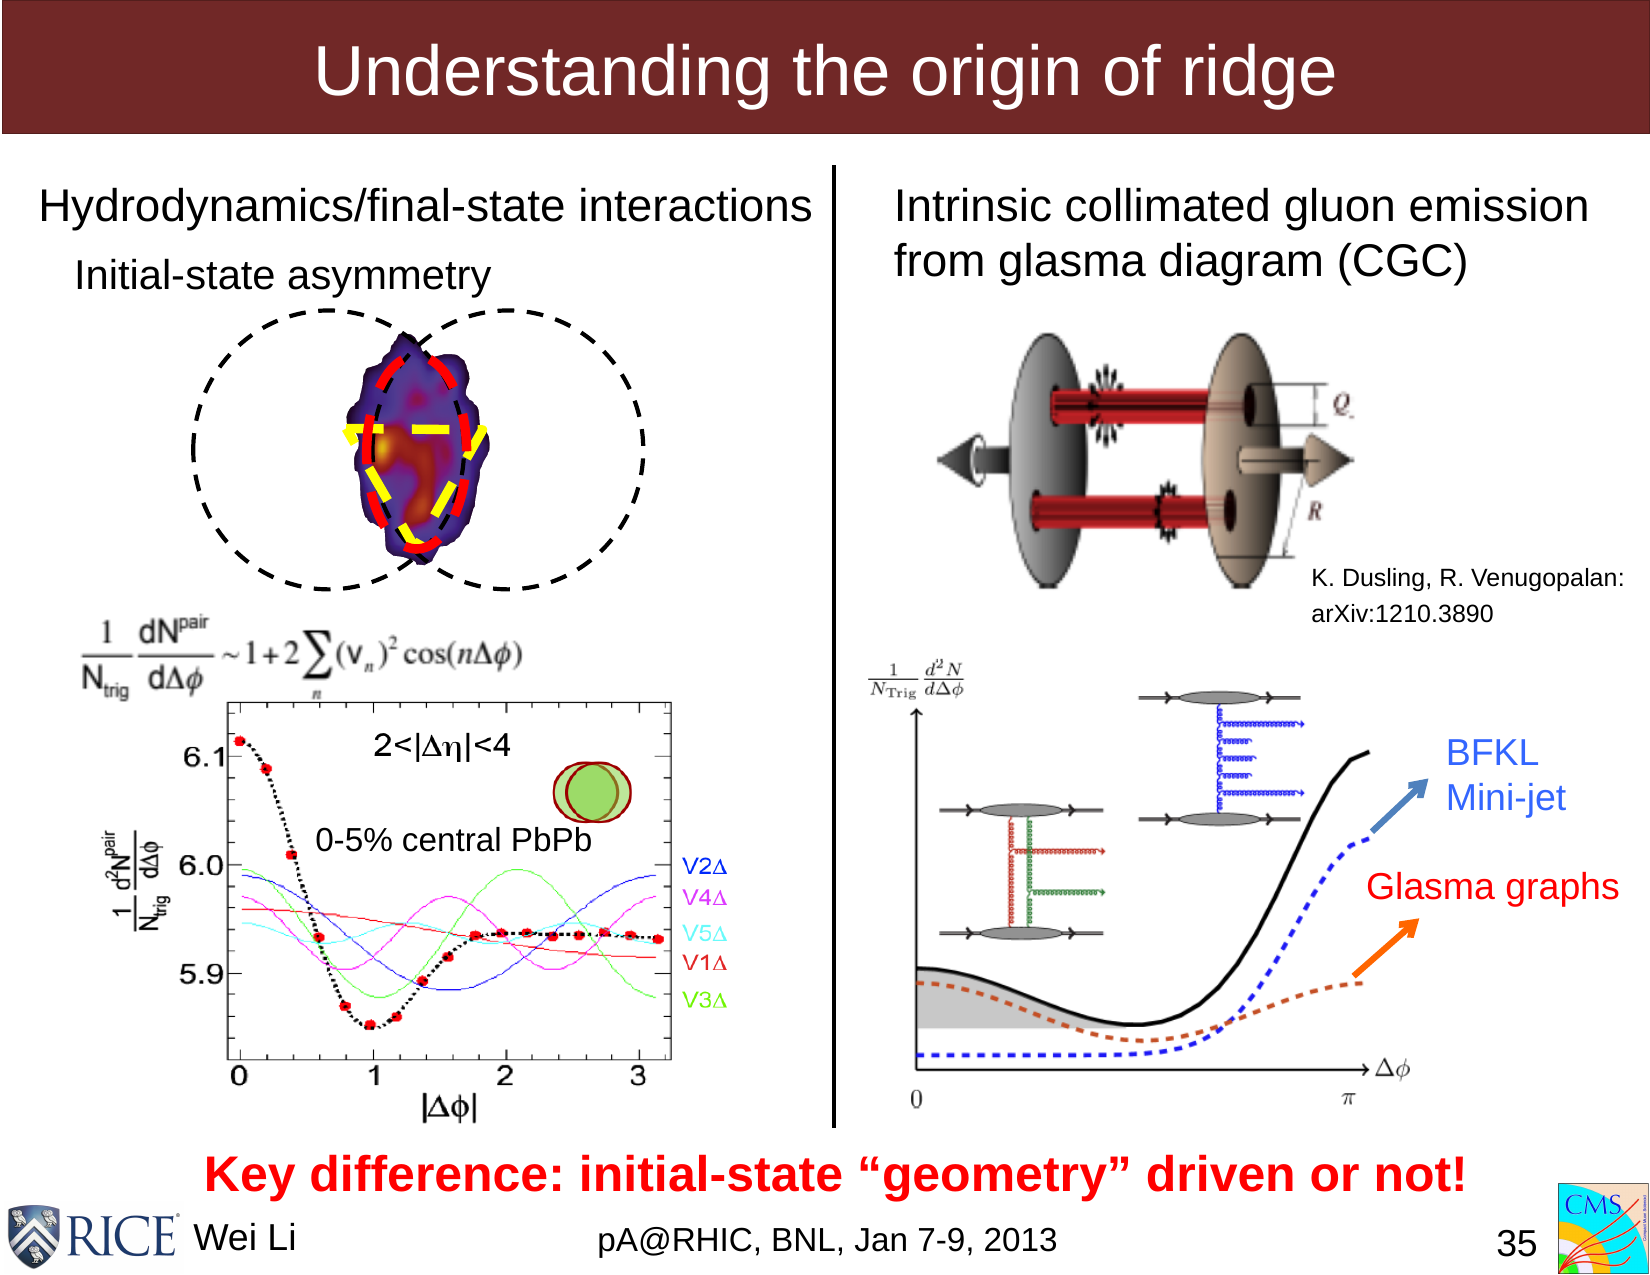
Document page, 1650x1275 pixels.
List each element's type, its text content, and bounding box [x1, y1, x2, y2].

picture [1558, 1183, 1649, 1274]
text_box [192, 293, 644, 590]
picture [95, 657, 755, 1127]
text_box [77, 607, 524, 704]
text_box K. Dusling, R. Venugopalan: arXiv:1210.3890 [1296, 547, 1648, 635]
picture [4, 1201, 184, 1274]
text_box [839, 638, 1637, 1119]
text_box Key difference: initial-state “geometry” driven or not! [189, 1134, 1485, 1210]
text_box Hydrodynamics/final-state interactions [23, 168, 829, 238]
text_box Initial-state asymmetry [59, 240, 507, 305]
text_box Intrinsic collimated gluon emission from glasma diagram (CGC) [879, 168, 1606, 293]
title Understanding the origin of ridge [2, 0, 1650, 134]
picture [929, 307, 1370, 616]
